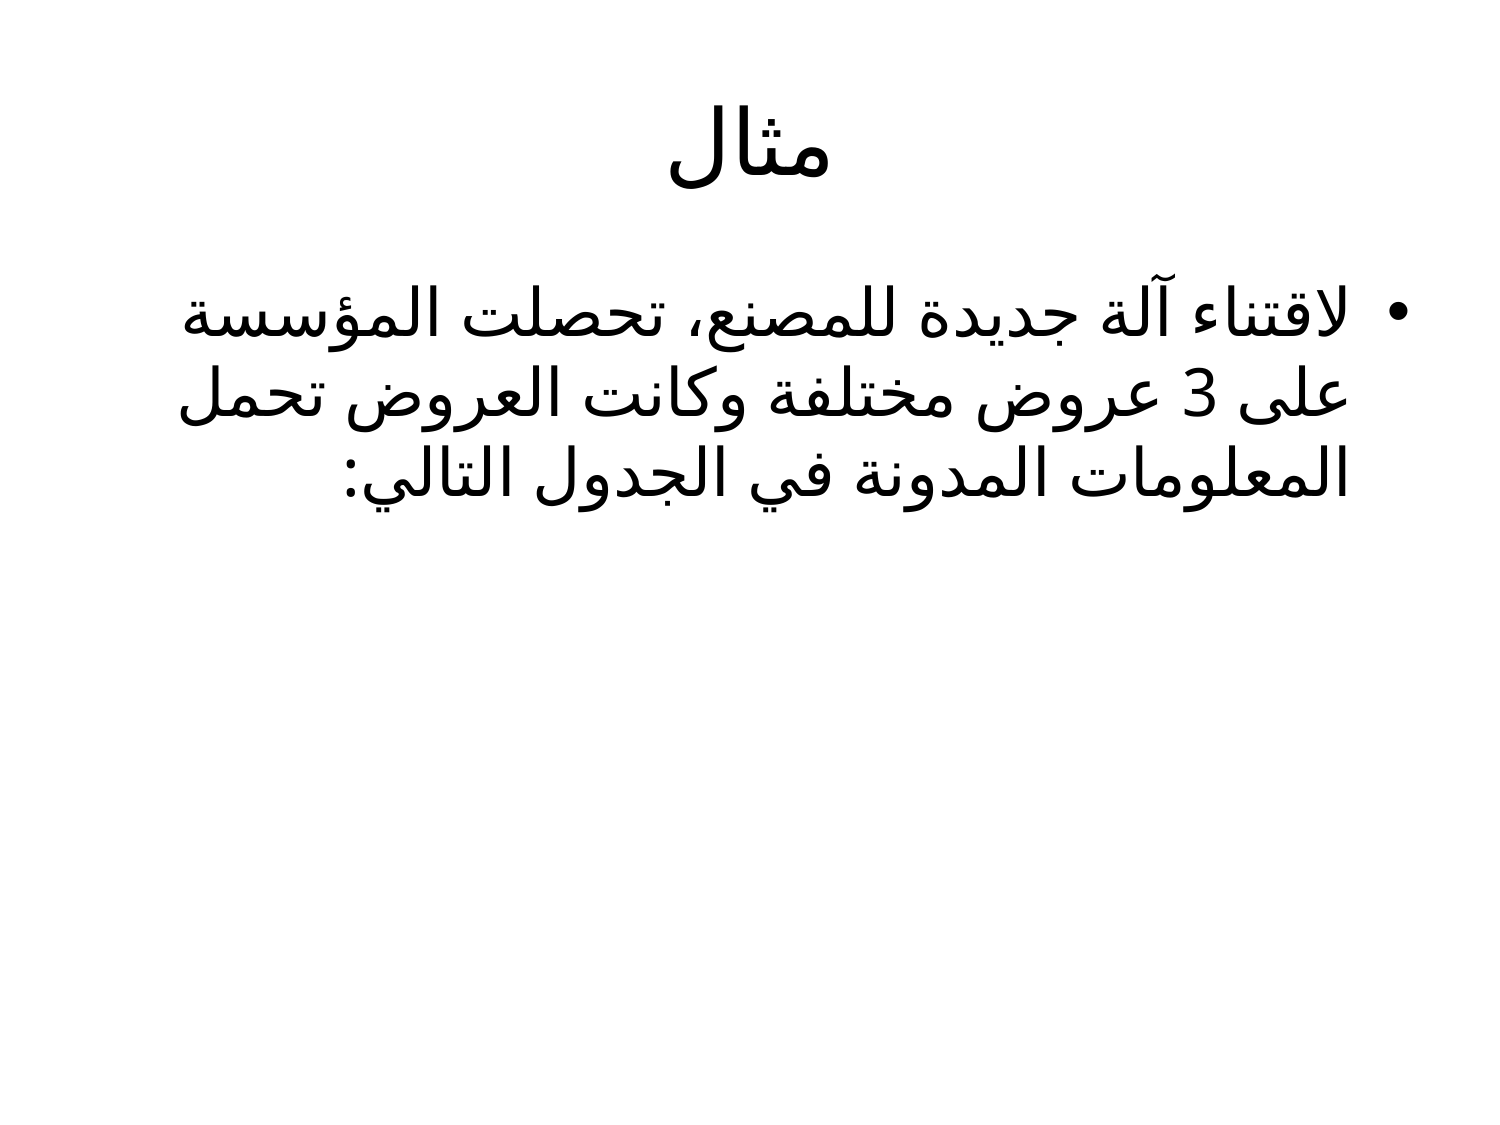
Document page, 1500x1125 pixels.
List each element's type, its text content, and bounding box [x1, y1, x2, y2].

title مثال [75, 45, 1425, 233]
list لاقتناء آلة جديدة للمصنع، تحصلت المؤسسة على 3 عروض مختلفة وكانت العروض تحمل المعلومات المدونة في الجدول التالي: [75, 262, 1425, 1005]
